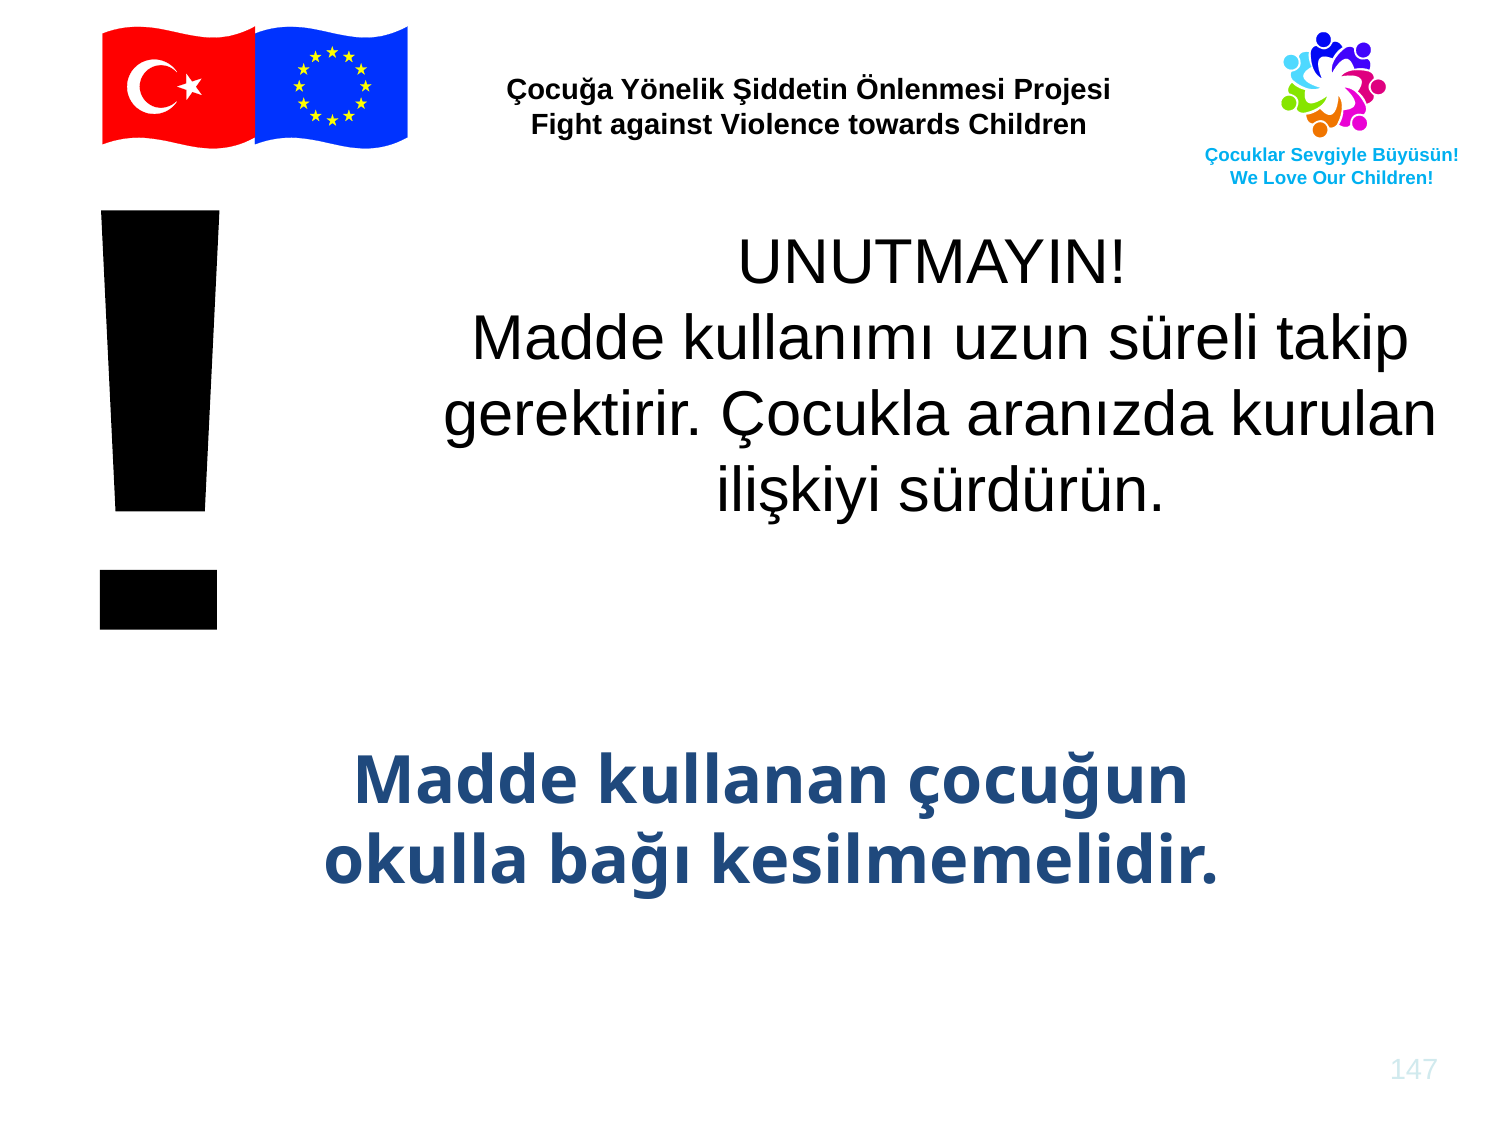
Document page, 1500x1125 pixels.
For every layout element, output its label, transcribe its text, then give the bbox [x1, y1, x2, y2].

text_box Madde kullanan çocuğun okulla bağı kesilmemelidir. [270, 729, 1274, 905]
slide_number 147 [1374, 1042, 1500, 1103]
title UNUTMAYIN! Madde kullanımı uzun süreli takip gerektirir. Çocukla aranızda kurulan ilişkiyi sürdürün. [382, 212, 1500, 532]
